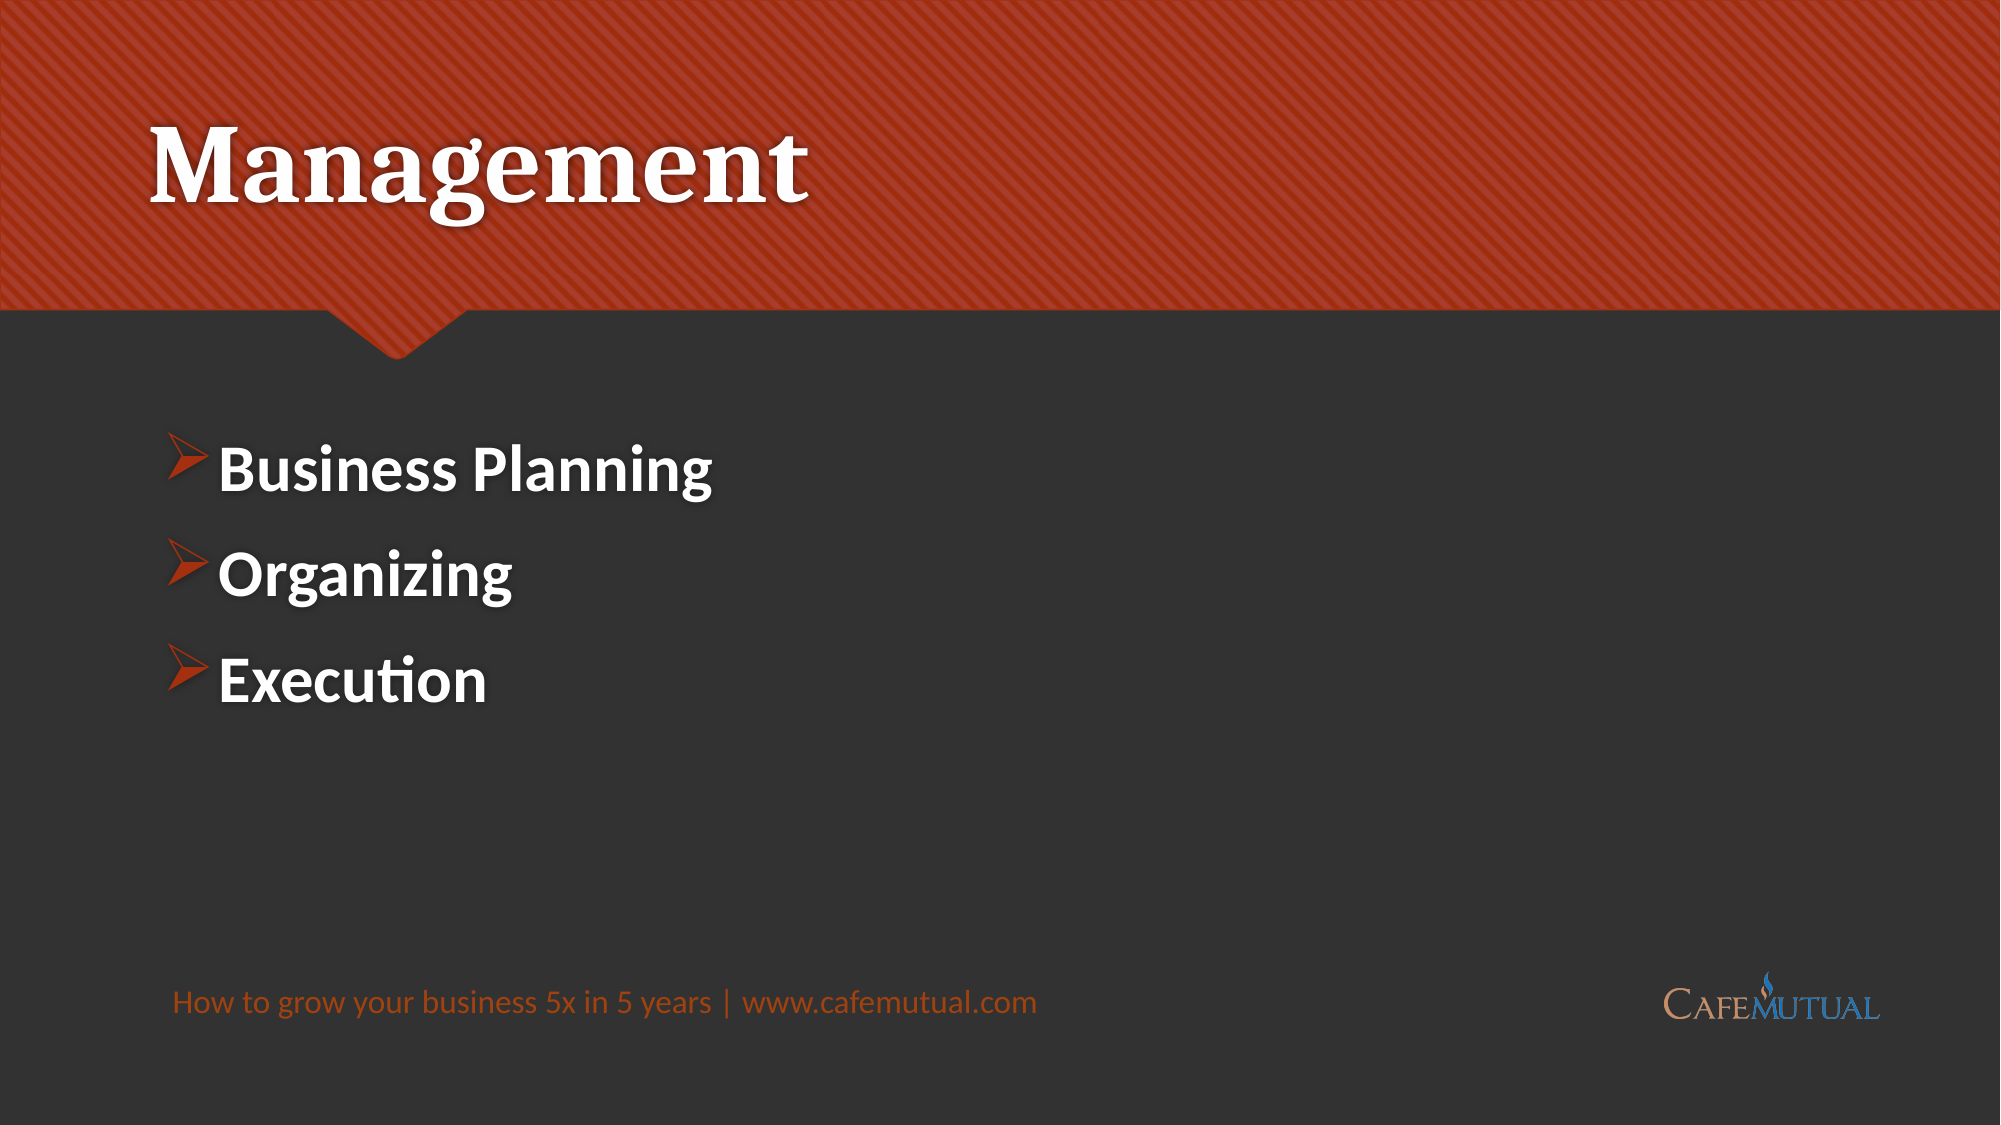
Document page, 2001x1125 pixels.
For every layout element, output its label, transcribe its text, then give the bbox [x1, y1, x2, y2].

text_box How to grow your business 5x in 5 years | www.cafemutual.com [157, 972, 1152, 1028]
list Business Planning Organizing Execution [147, 304, 1880, 901]
picture [1664, 970, 1880, 1019]
title Management [132, 73, 1868, 233]
